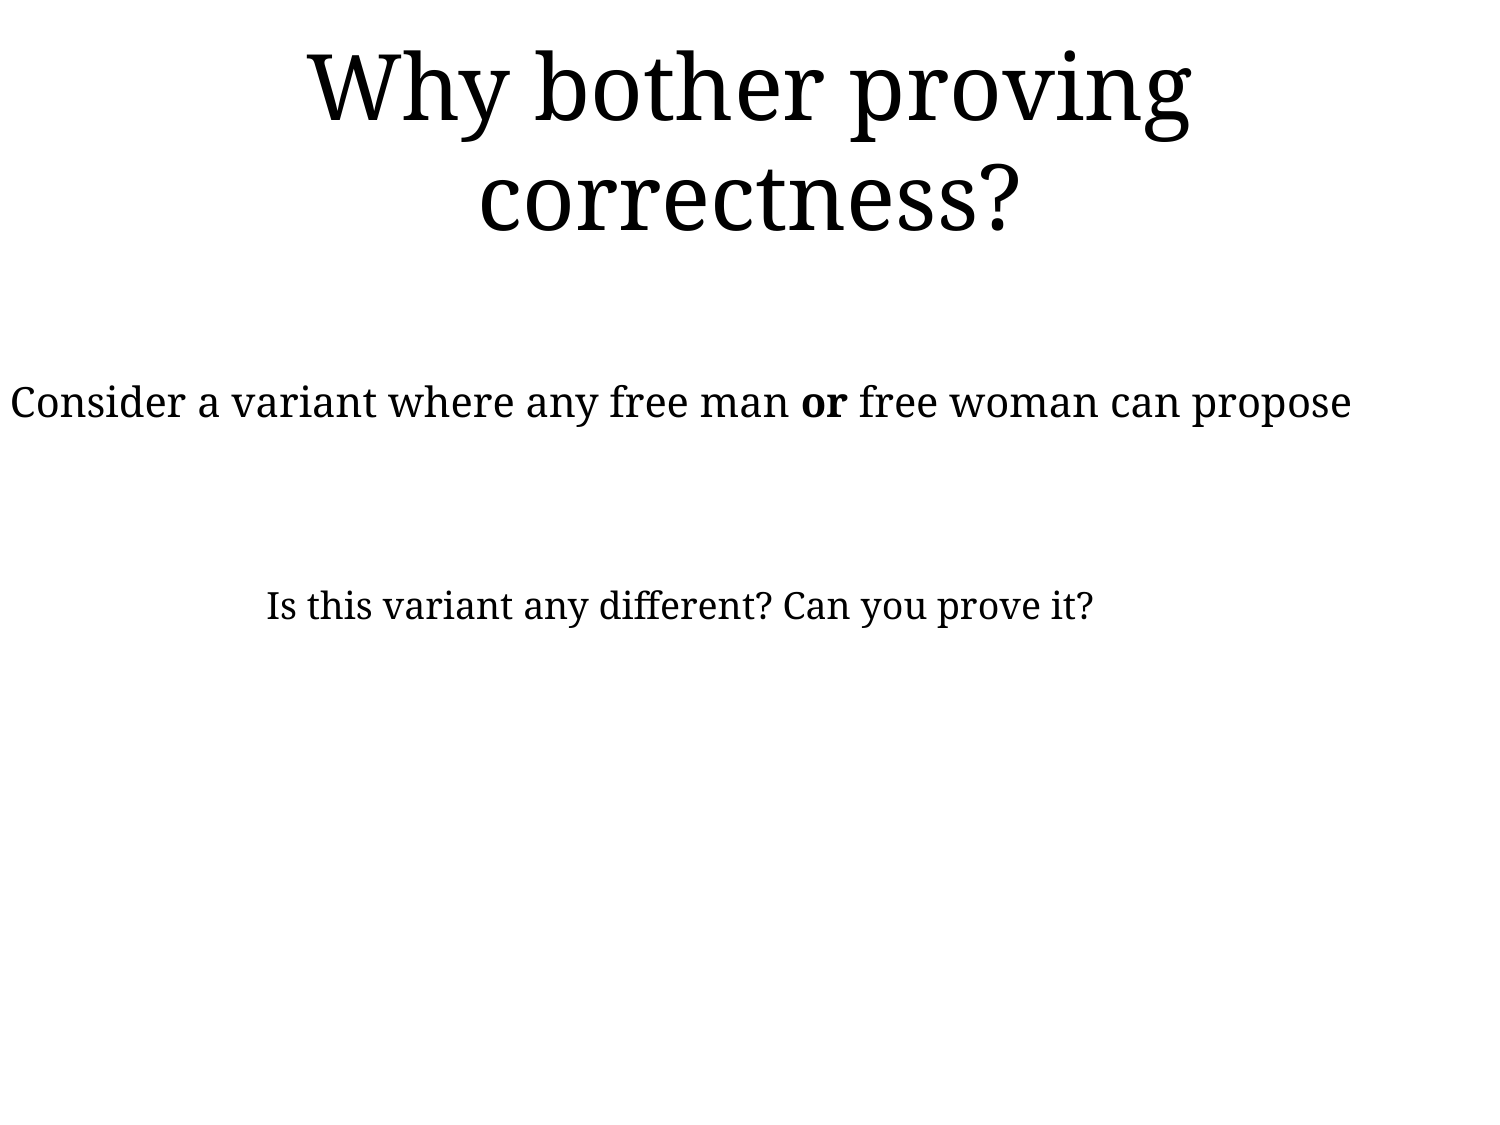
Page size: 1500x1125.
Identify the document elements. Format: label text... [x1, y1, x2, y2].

text_box Is this variant any different? Can you prove it? [251, 574, 1110, 635]
text_box Consider a variant where any free man or free woman can propose [0, 368, 1367, 434]
title Why bother proving correctness? [75, 45, 1425, 233]
